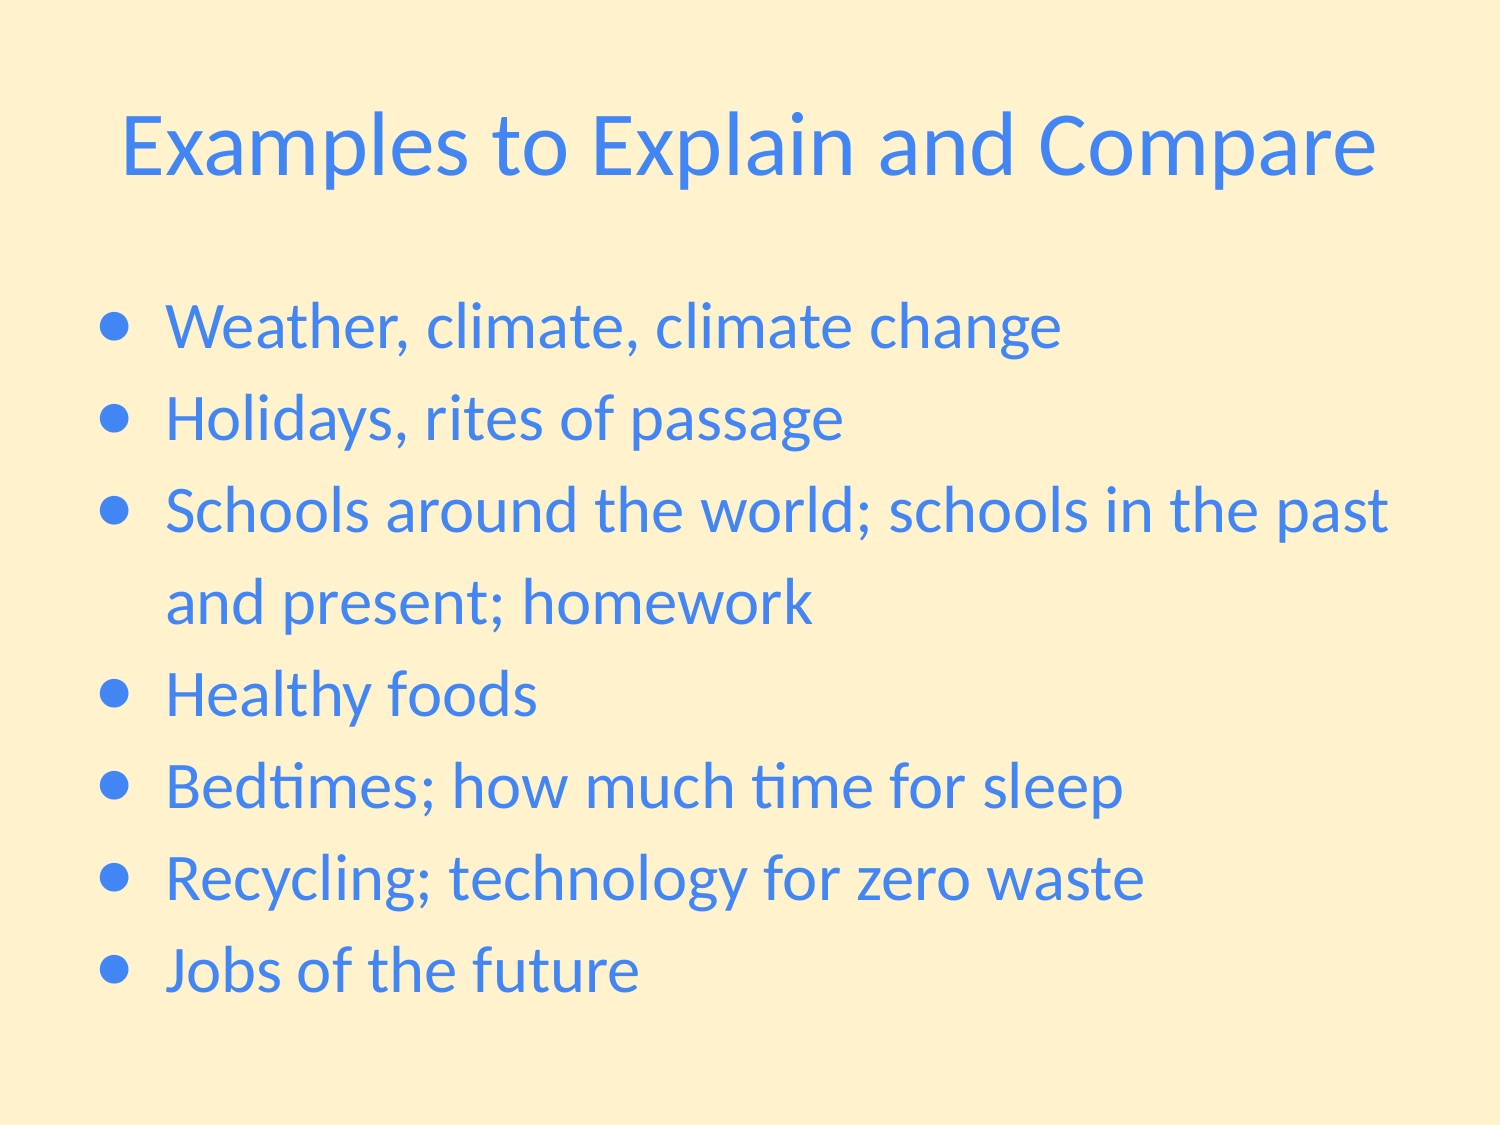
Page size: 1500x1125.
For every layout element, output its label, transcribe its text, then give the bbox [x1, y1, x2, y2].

title Examples to Explain and Compare [75, 45, 1425, 233]
list Weather, climate, climate change Holidays, rites of passage Schools around the world; schools in the past and present; homework Healthy foods Bedtimes; how much time for sleep Recycling; technology for zero waste Jobs of the future [75, 262, 1425, 1005]
